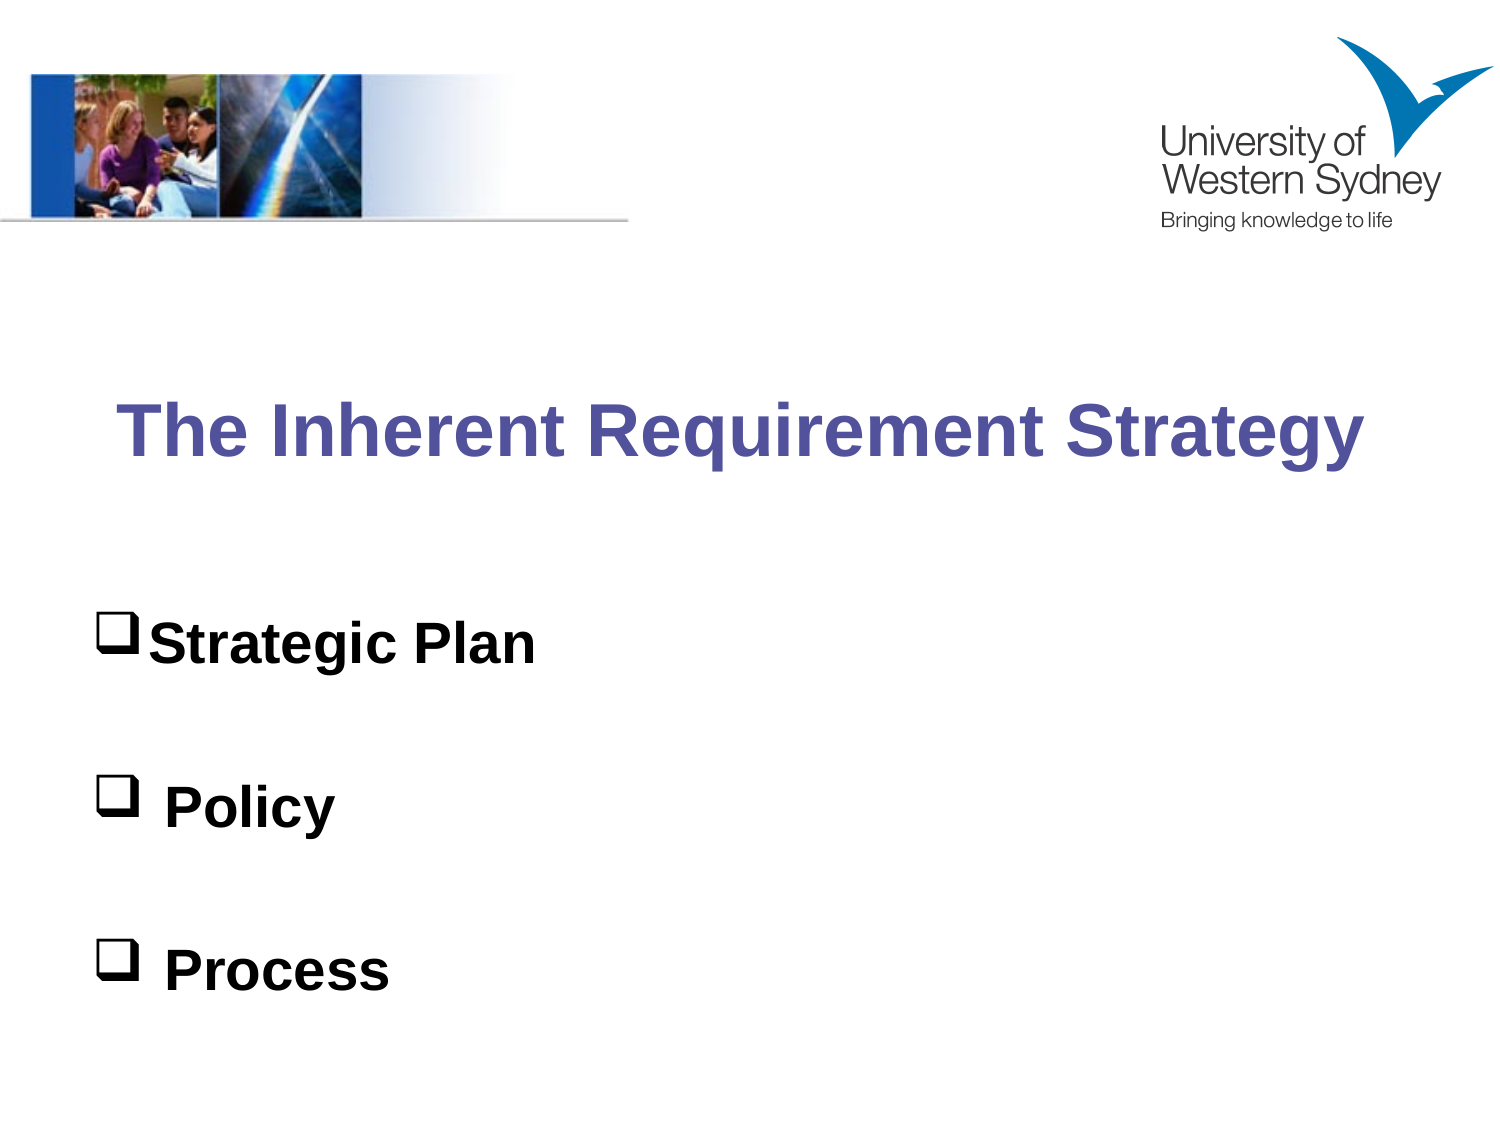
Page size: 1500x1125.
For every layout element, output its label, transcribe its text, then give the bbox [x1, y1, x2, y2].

title The Inherent Requirement Strategy [76, 255, 1428, 597]
picture [0, 74, 630, 222]
list Strategic Plan Policy Process [76, 597, 1428, 1125]
picture [1162, 37, 1500, 233]
